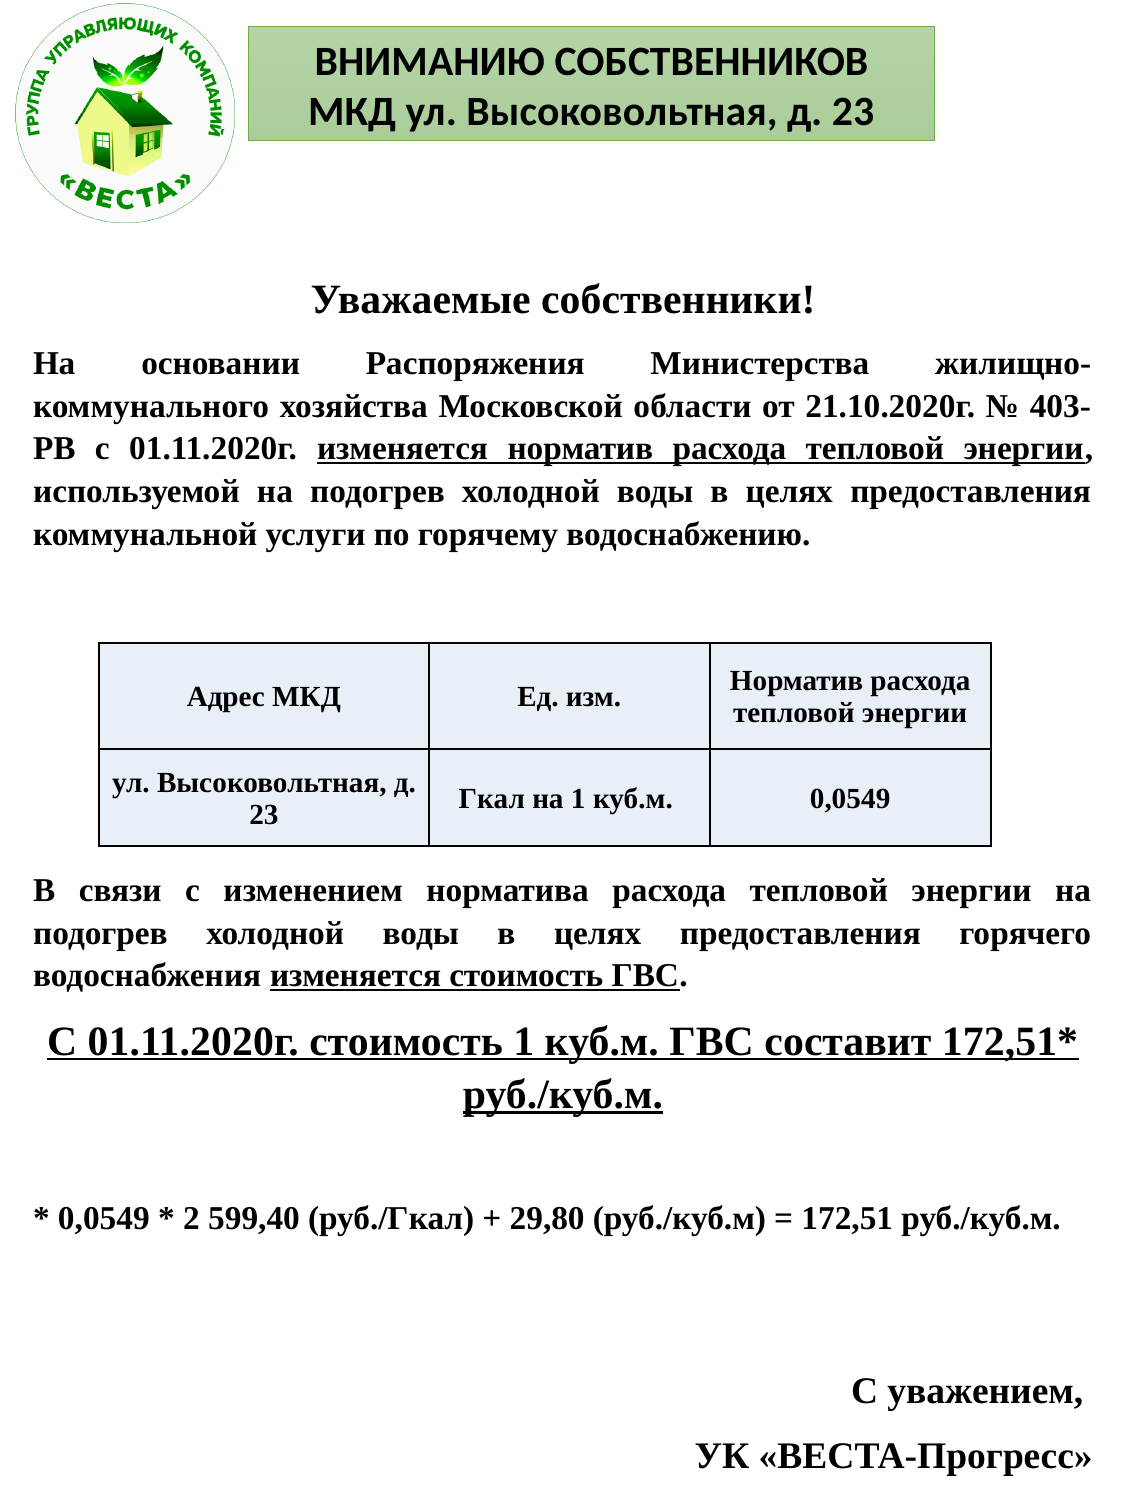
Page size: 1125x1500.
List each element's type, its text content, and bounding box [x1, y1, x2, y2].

table_header Адрес МКД [100, 644, 428, 748]
table_header Норматив расхода тепловой энергии [711, 644, 990, 748]
table_header Ед. изм. [430, 644, 709, 748]
table_cell 0,0549 [711, 750, 990, 845]
text_box Уважаемые собственники! На основании Распоряжения Министерства жилищно-коммунального хозяйства Московской области от 21.10.2020г. № 403-РВ с 01.11.2020г. изменяется норматив расхода тепловой энергии, используемой на подогрев холодной воды в целях предоставления коммунальной услуги по горячему водоснабжению. В связи с изменением норматива расхода тепловой энергии на подогрев холодной воды в целях предоставления горячего водоснабжения изменяется стоимость ГВС. С 01.11.2020г. стоимость 1 куб.м. ГВС составит 172,51* руб./куб.м. * 0,0549 * 2 599,40 (руб./Гкал) + 29,80 (руб./куб.м) = 172,51 руб./куб.м. [18, 199, 1108, 1368]
table_cell Гкал на 1 куб.м. [430, 750, 709, 845]
text_box ВНИМАНИЮ СОБСТВЕННИКОВ МКД ул. Высоковольтная, д. 23 [248, 26, 935, 141]
picture [15, 3, 235, 223]
table_cell ул. Высоковольтная, д. 23 [100, 750, 428, 845]
text_box С уважением, УК «ВЕСТА-Прогресс» [545, 1355, 1108, 1484]
